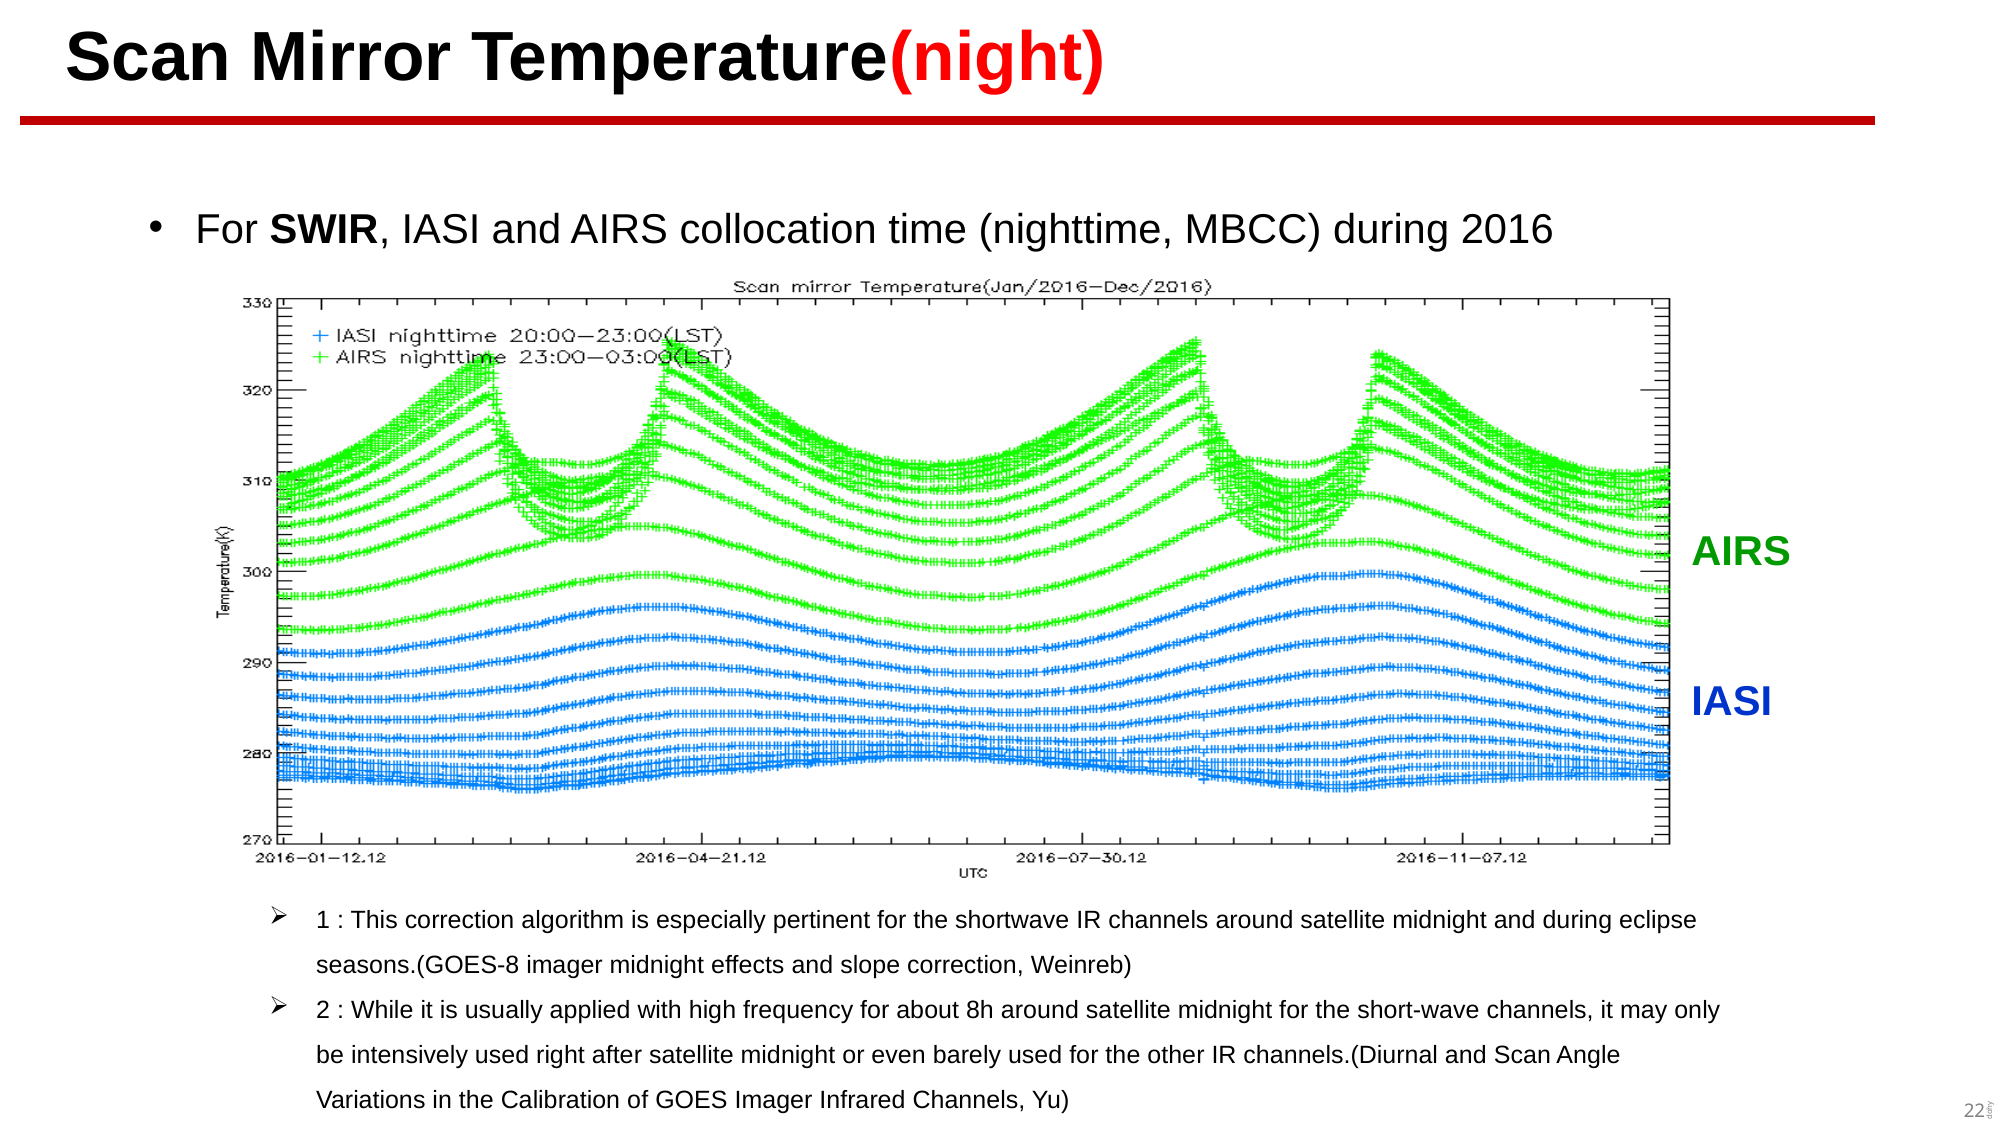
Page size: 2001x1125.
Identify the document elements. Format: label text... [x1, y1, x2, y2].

text_box AIRS [1680, 516, 1836, 581]
picture [201, 278, 1680, 885]
text_box For SWIR, IASI and AIRS collocation time (nighttime, MBCC) during 2016 [133, 169, 1914, 259]
text_box 1 : This correction algorithm is especially pertinent for the shortwave IR channels around satellite midnight and during eclipse seasons.(GOES-8 imager midnight effects and slope correction, Weinreb) 2 : While it is usually applied with high frequency for about 8h around satellite midnight for the short-wave channels, it may only be intensively used right after satellite midnight or even barely used for the other IR channels.(Diurnal and Scan Angle Variations in the Calibration of GOES Imager Infrared Channels, Yu) [179, 881, 1741, 1121]
title Scan Mirror Temperature(night) [50, 12, 1775, 103]
text_box IASI [1680, 666, 1836, 731]
